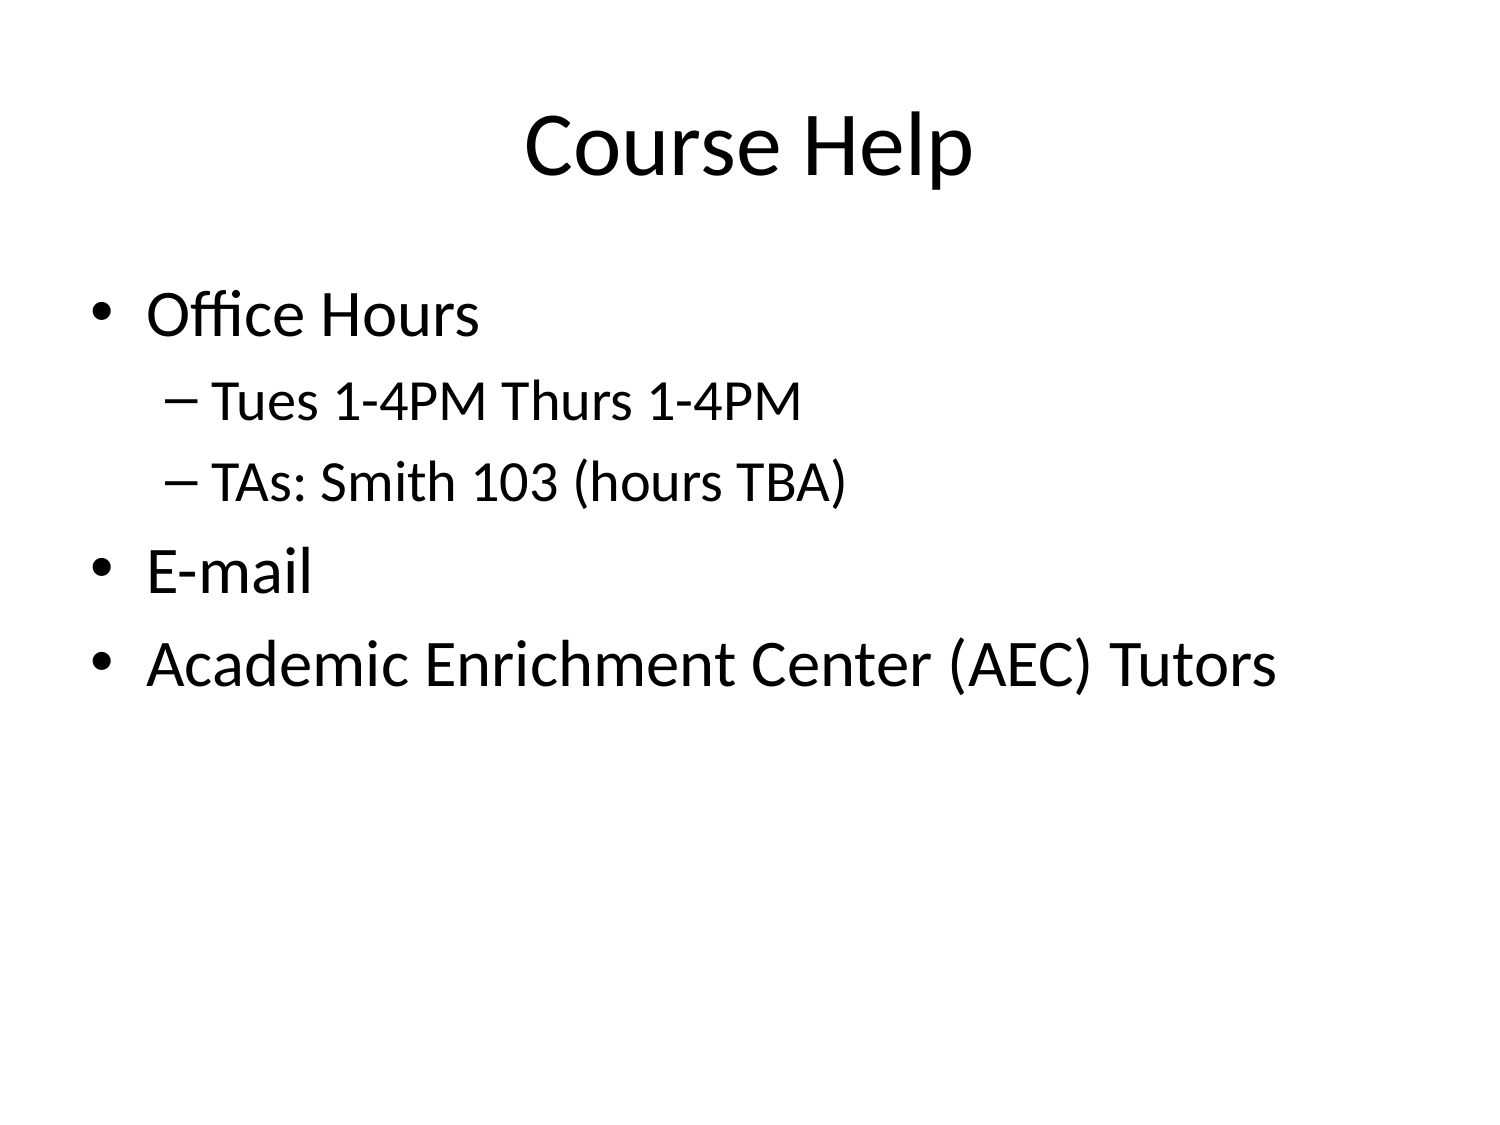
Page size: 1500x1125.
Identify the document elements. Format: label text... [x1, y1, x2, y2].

list Office Hours Tues 1-4PM Thurs 1-4PM TAs: Smith 103 (hours TBA) E-mail Academic Enrichment Center (AEC) Tutors [75, 262, 1425, 1005]
title Course Help [75, 45, 1425, 233]
